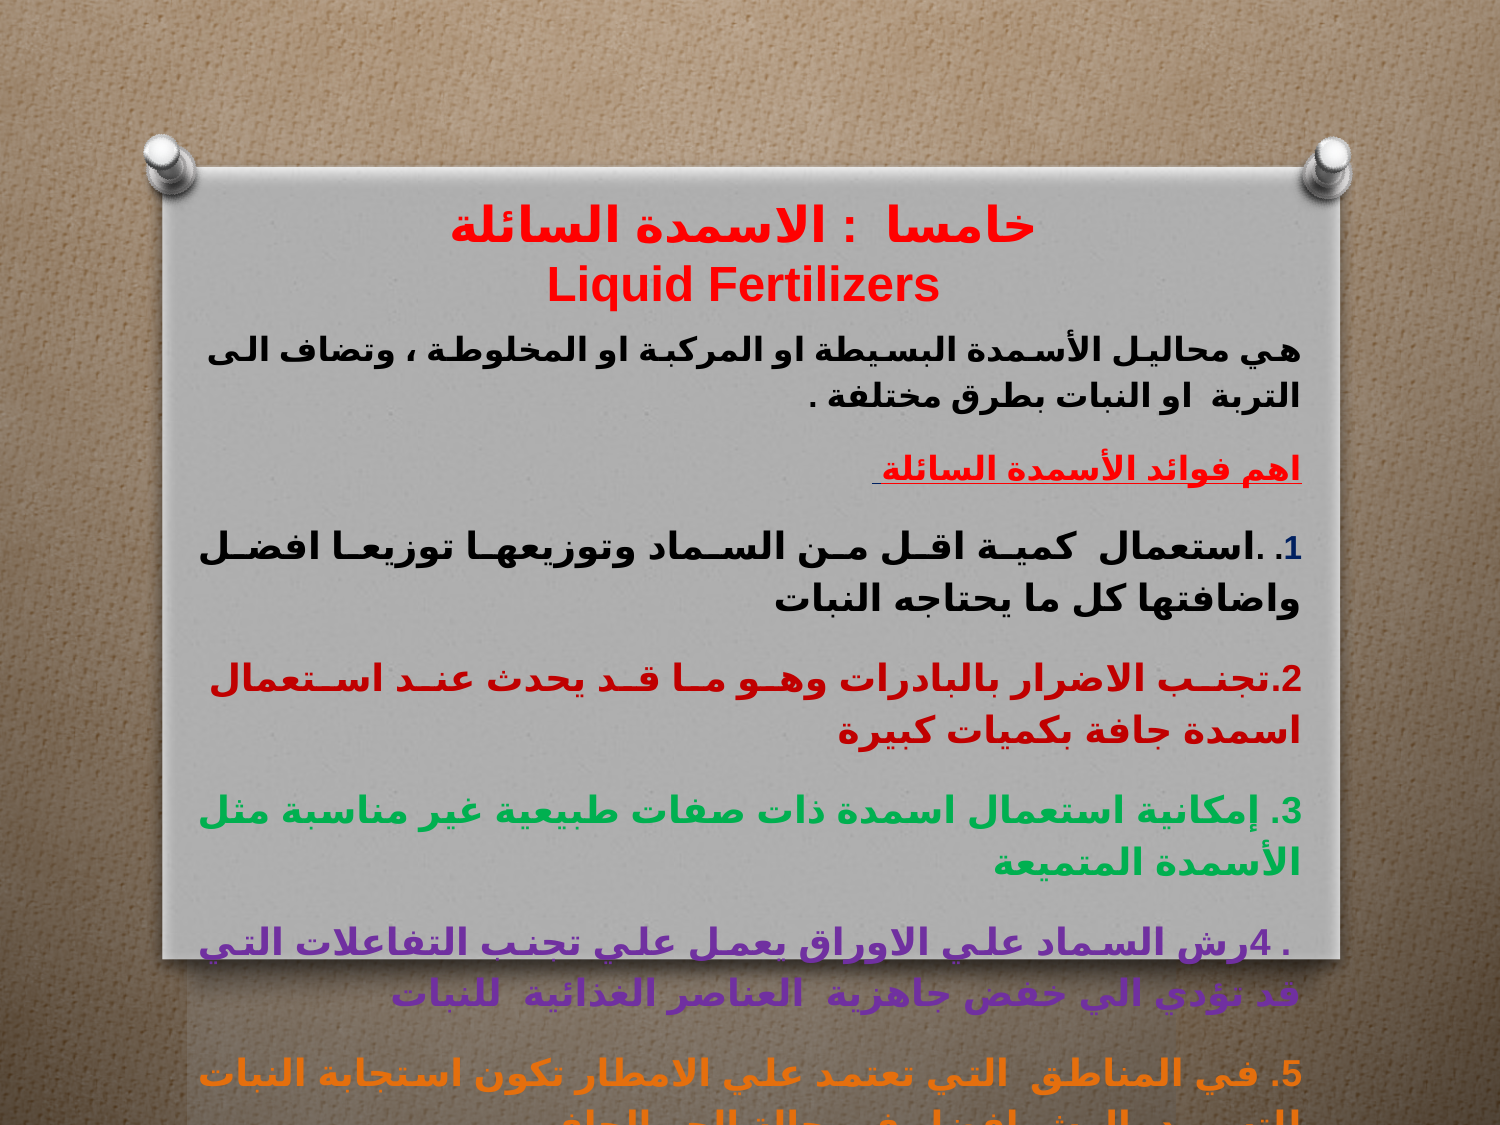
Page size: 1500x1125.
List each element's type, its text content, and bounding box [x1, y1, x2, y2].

title خامسا : الاسمدة السائلة Liquid Fertilizers [159, 184, 1329, 320]
picture [1274, 109, 1396, 223]
picture [112, 100, 235, 207]
subtitle هي محاليل الأسمدة البسيطة او المركبة او المخلوطة ، وتضاف الى التربة او النبات بطرق مختلفة . اهم فوائد الأسمدة السائلة 1. .استعمال كمیة اقل من السماد وتوزيعها توزيعا افضل واضافتها كل ما يحتاجه النبات 2.تجنب الاضرار بالبادرات وهو ما قد یحدث عند استعمال اسمدة جافة بكمیات كبیرة 3. إمكانية استعمال اسمدة ذات صفات طبيعية غیر مناسبة مثل الأسمدة المتميعة . 4رش السماد علي الاوراق یعمل علي تجنب التفاعلات التي قد تؤدي الي خفض جاهزية العناصر الغذائية للنبات 5. في المناطق التي تعتمد علي الامطار تكون استجابة النبات للتسميد بالرش افضل في حالة الجو الجاف [183, 314, 1317, 929]
